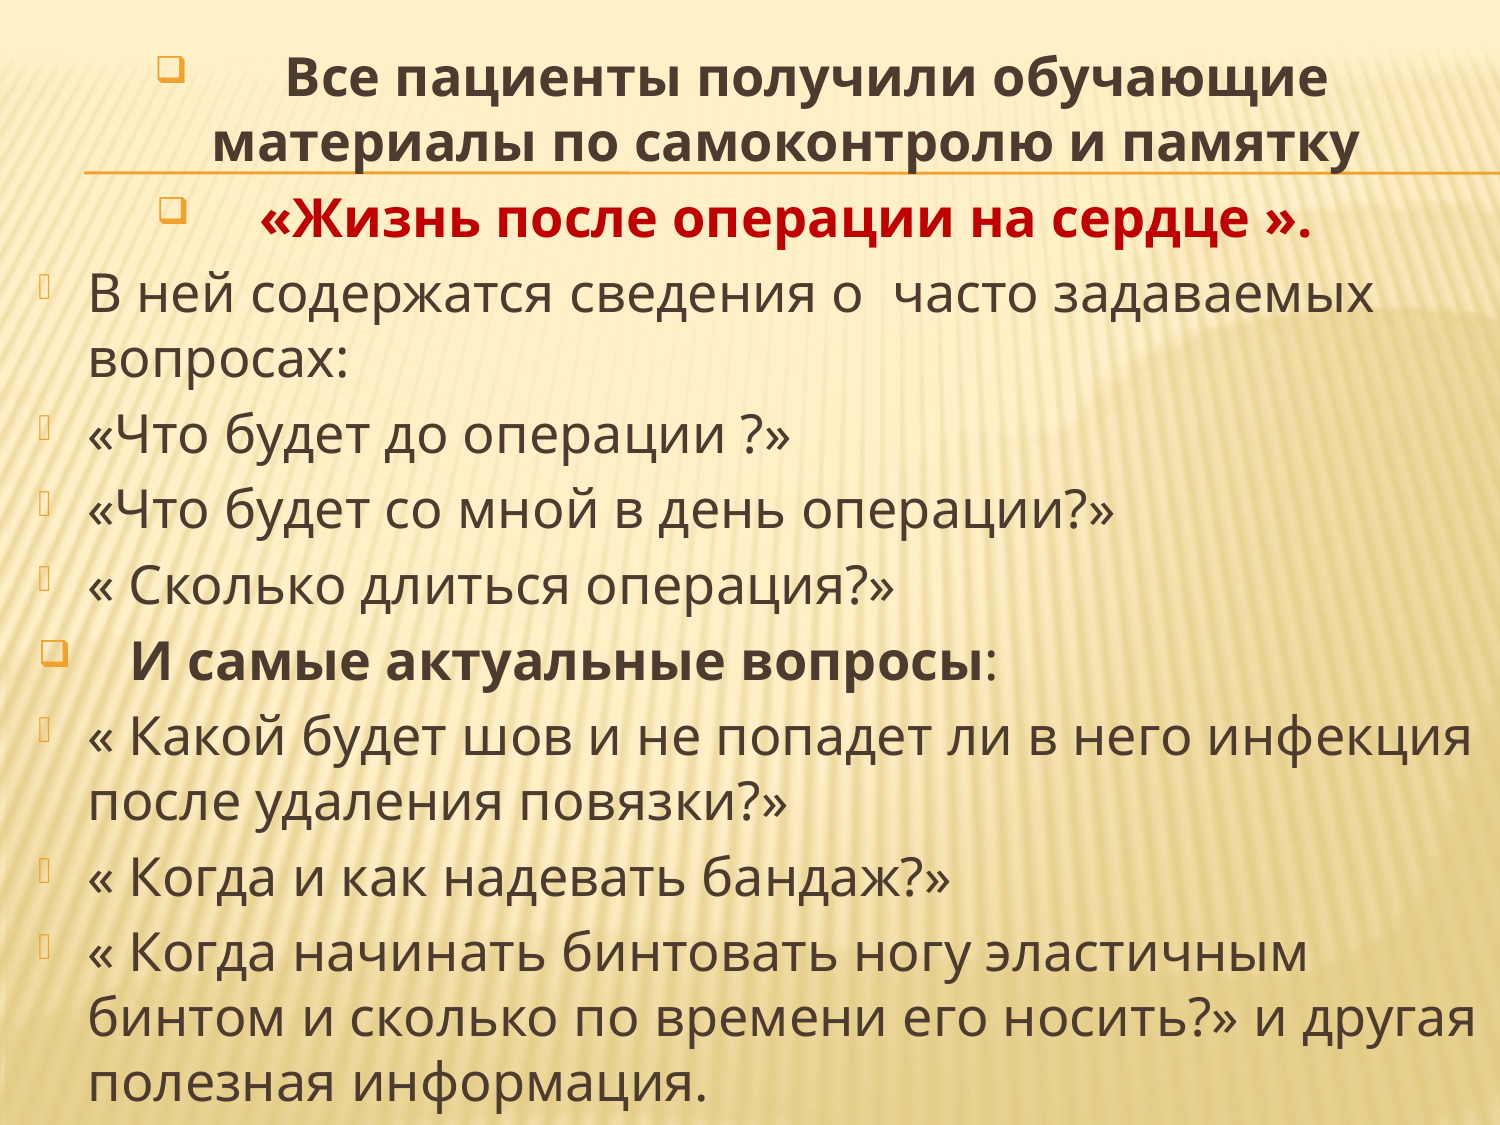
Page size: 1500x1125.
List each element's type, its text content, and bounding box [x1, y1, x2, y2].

list Все пациенты получили обучающие материалы по самоконтролю и памятку «Жизнь после операции на сердце ». В ней содержатся сведения о часто задаваемых вопросах: «Что будет до операции ?» «Что будет со мной в день операции?» « Сколько длиться операция?» И самые актуальные вопросы: « Какой будет шов и не попадет ли в него инфекция после удаления повязки?» « Когда и как надевать бандаж?» « Когда начинать бинтовать ногу эластичным бинтом и сколько по времени его носить?» и другая полезная информация. [23, 35, 1500, 1125]
